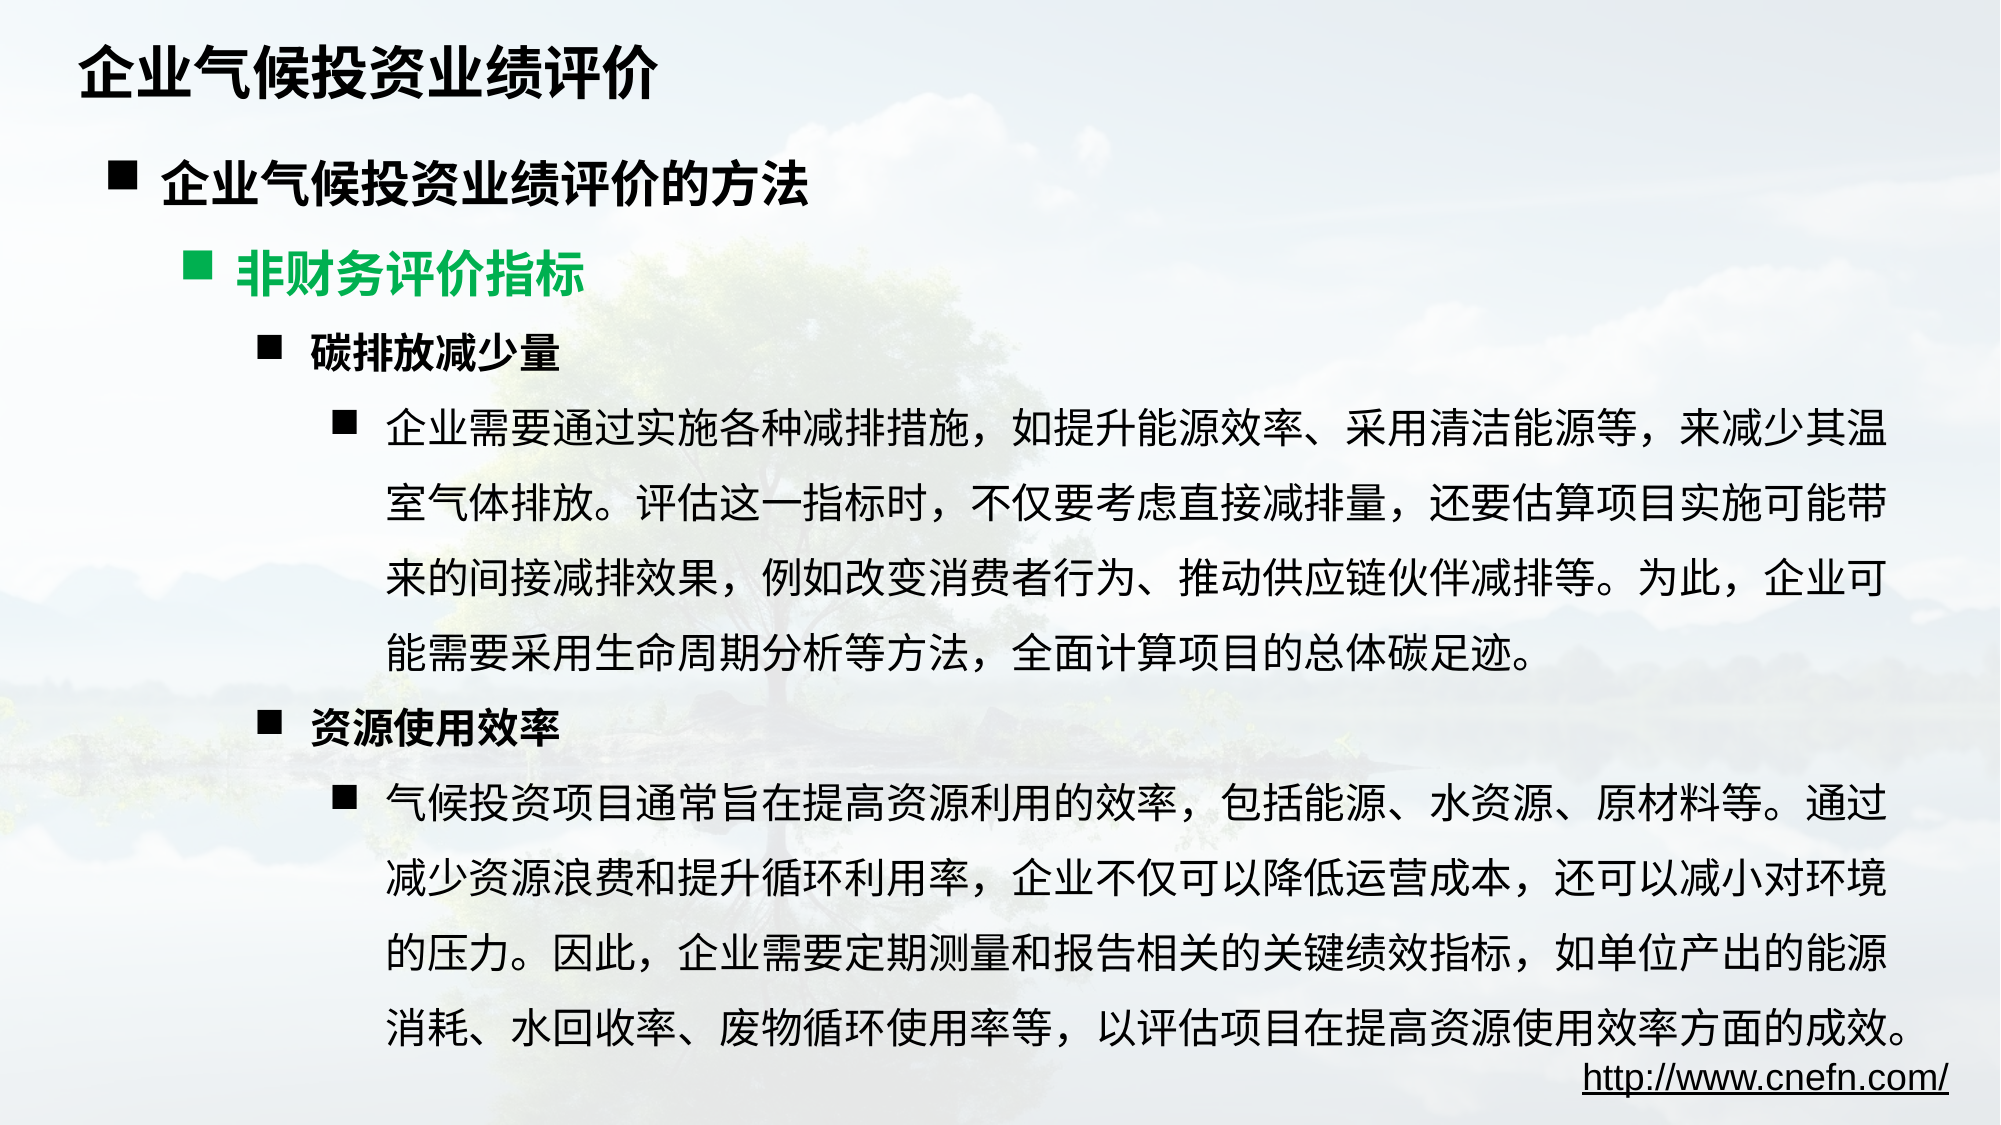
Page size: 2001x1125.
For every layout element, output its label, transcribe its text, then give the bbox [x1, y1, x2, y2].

title 企业气候投资业绩评价 [62, 22, 1160, 114]
text_box 企业气候投资业绩评价的方法 非财务评价指标 碳排放减少量 企业需要通过实施各种减排措施，如提升能源效率、采用清洁能源等，来减少其温室气体排放。评估这一指标时，不仅要考虑直接减排量，还要估算项目实施可能带来的间接减排效果，例如改变消费者行为、推动供应链伙伴减排等。为此，企业可能需要采用生命周期分析等方法，全面计算项目的总体碳足迹。 资源使用效率 气候投资项目通常旨在提高资源利用的效率，包括能源、水资源、原材料等。通过减少资源浪费和提升循环利用率，企业不仅可以降低运营成本，还可以减小对环境的压力。因此，企业需要定期测量和报告相关的关键绩效指标，如单位产出的能源消耗、水回收率、废物循环使用率等，以评估项目在提高资源使用效率方面的成效。 [89, 114, 1911, 1125]
